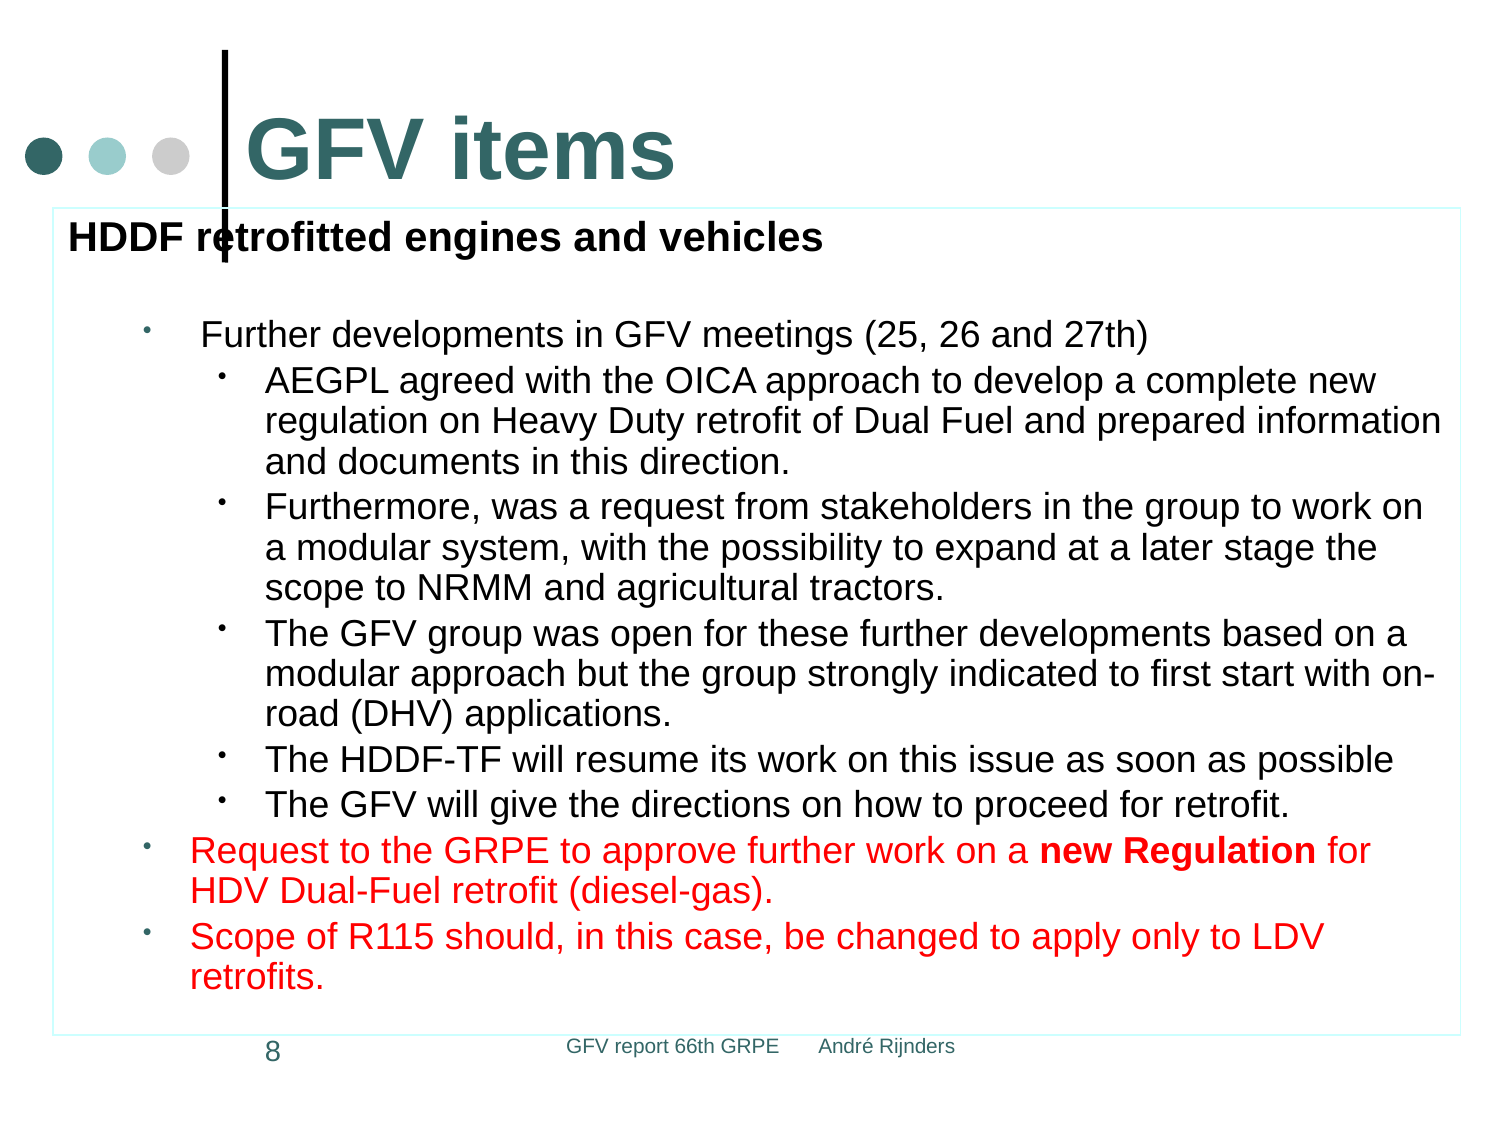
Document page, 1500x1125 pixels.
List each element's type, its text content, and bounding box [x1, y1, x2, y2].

title GFV items [230, 19, 1381, 208]
slide_number 8 [249, 1035, 463, 1100]
text_box HDDF retrofitted engines and vehicles Further developments in GFV meetings (25, 26 and 27th) AEGPL agreed with the OICA approach to develop a complete new regulation on Heavy Duty retrofit of Dual Fuel and prepared information and documents in this direction. Furthermore, was a request from stakeholders in the group to work on a modular system, with the possibility to expand at a later stage the scope to NRMM and agricultural tractors. The GFV group was open for these further developments based on a modular approach but the group strongly indicated to first start with on-road (DHV) applications. The HDDF-TF will resume its work on this issue as soon as possible The GFV will give the directions on how to proceed for retrofit. Request to the GRPE to approve further work on a new Regulation for HDV Dual-Fuel retrofit (diesel-gas). Scope of R115 should, in this case, be changed to apply only to LDV retrofits. [53, 208, 1461, 1035]
footer GFV report 66th GRPE André Rijnders [537, 1035, 1013, 1100]
